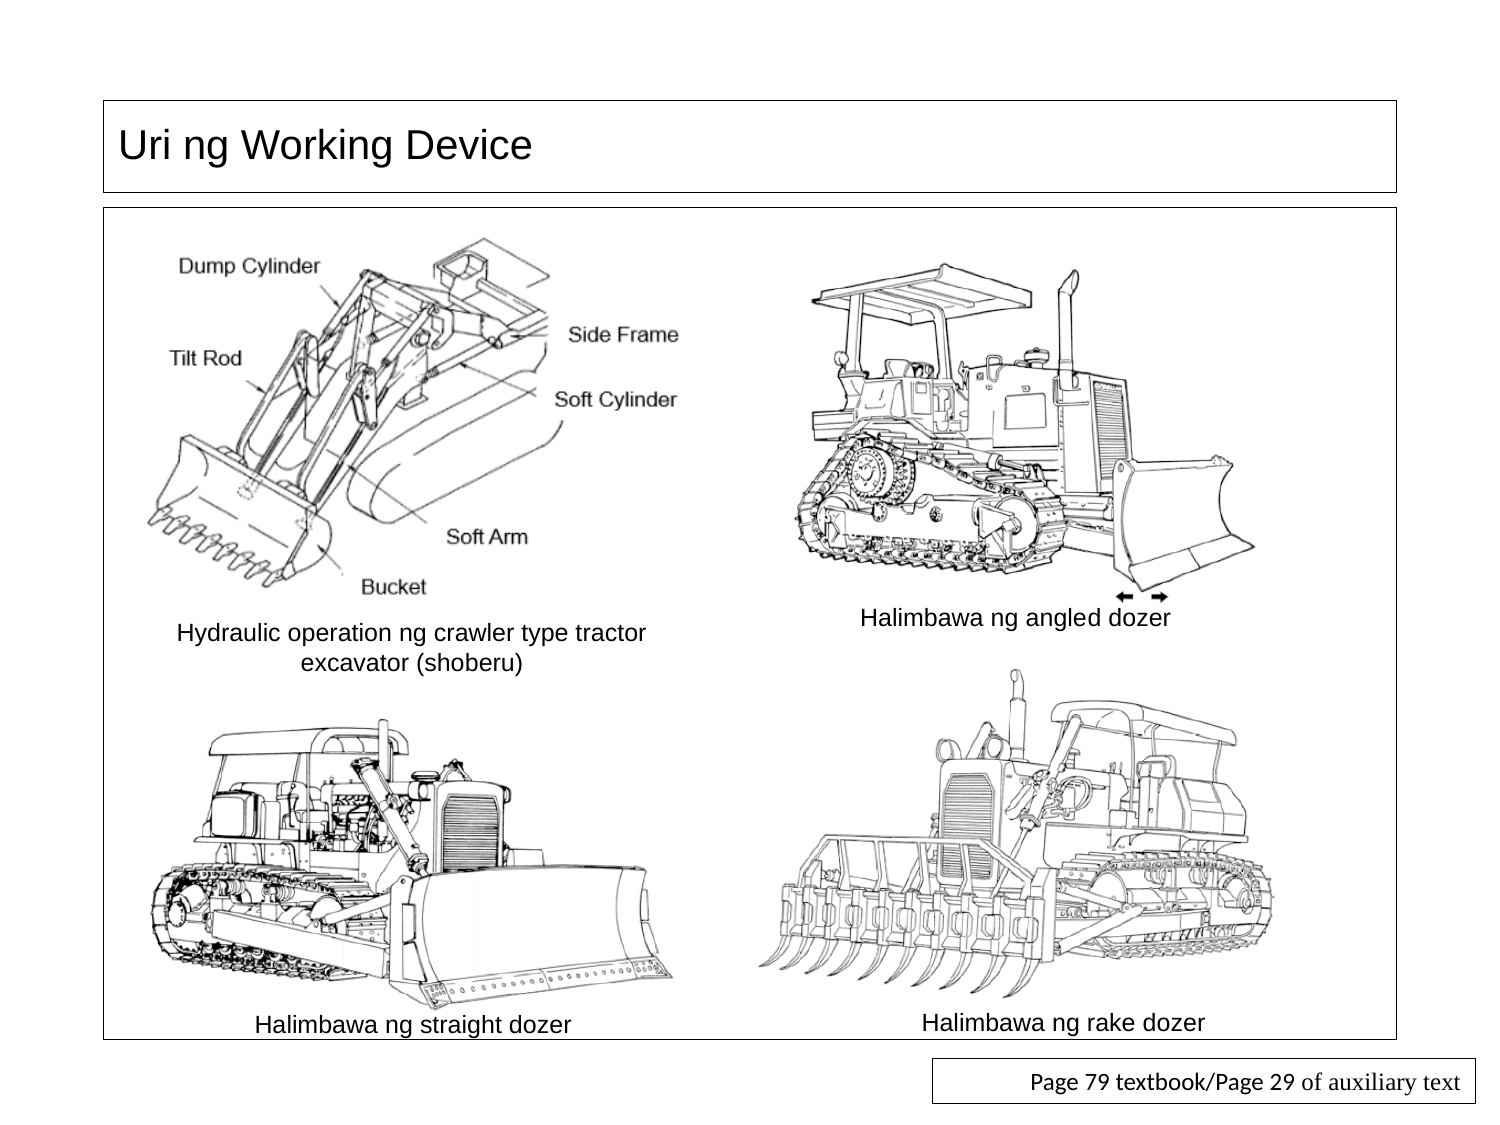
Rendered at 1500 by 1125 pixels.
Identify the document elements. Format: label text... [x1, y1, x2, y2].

picture [785, 248, 1270, 603]
picture [143, 227, 682, 603]
text_box Halimbawa ng angled dozer [671, 594, 1360, 640]
text_box Halimbawa ng rake dozer [720, 999, 1408, 1045]
title Uri ng Working Device [103, 100, 1397, 193]
text_box [103, 207, 1397, 1001]
text_box Hydraulic operation ng crawler type tractor excavator (shoberu) [107, 609, 717, 685]
text_box Page 79 textbook/Page 29 of auxiliary text [932, 1058, 1476, 1104]
text_box Halimbawa ng straight dozer [69, 1001, 758, 1047]
picture [142, 711, 684, 1014]
picture [749, 661, 1282, 1006]
